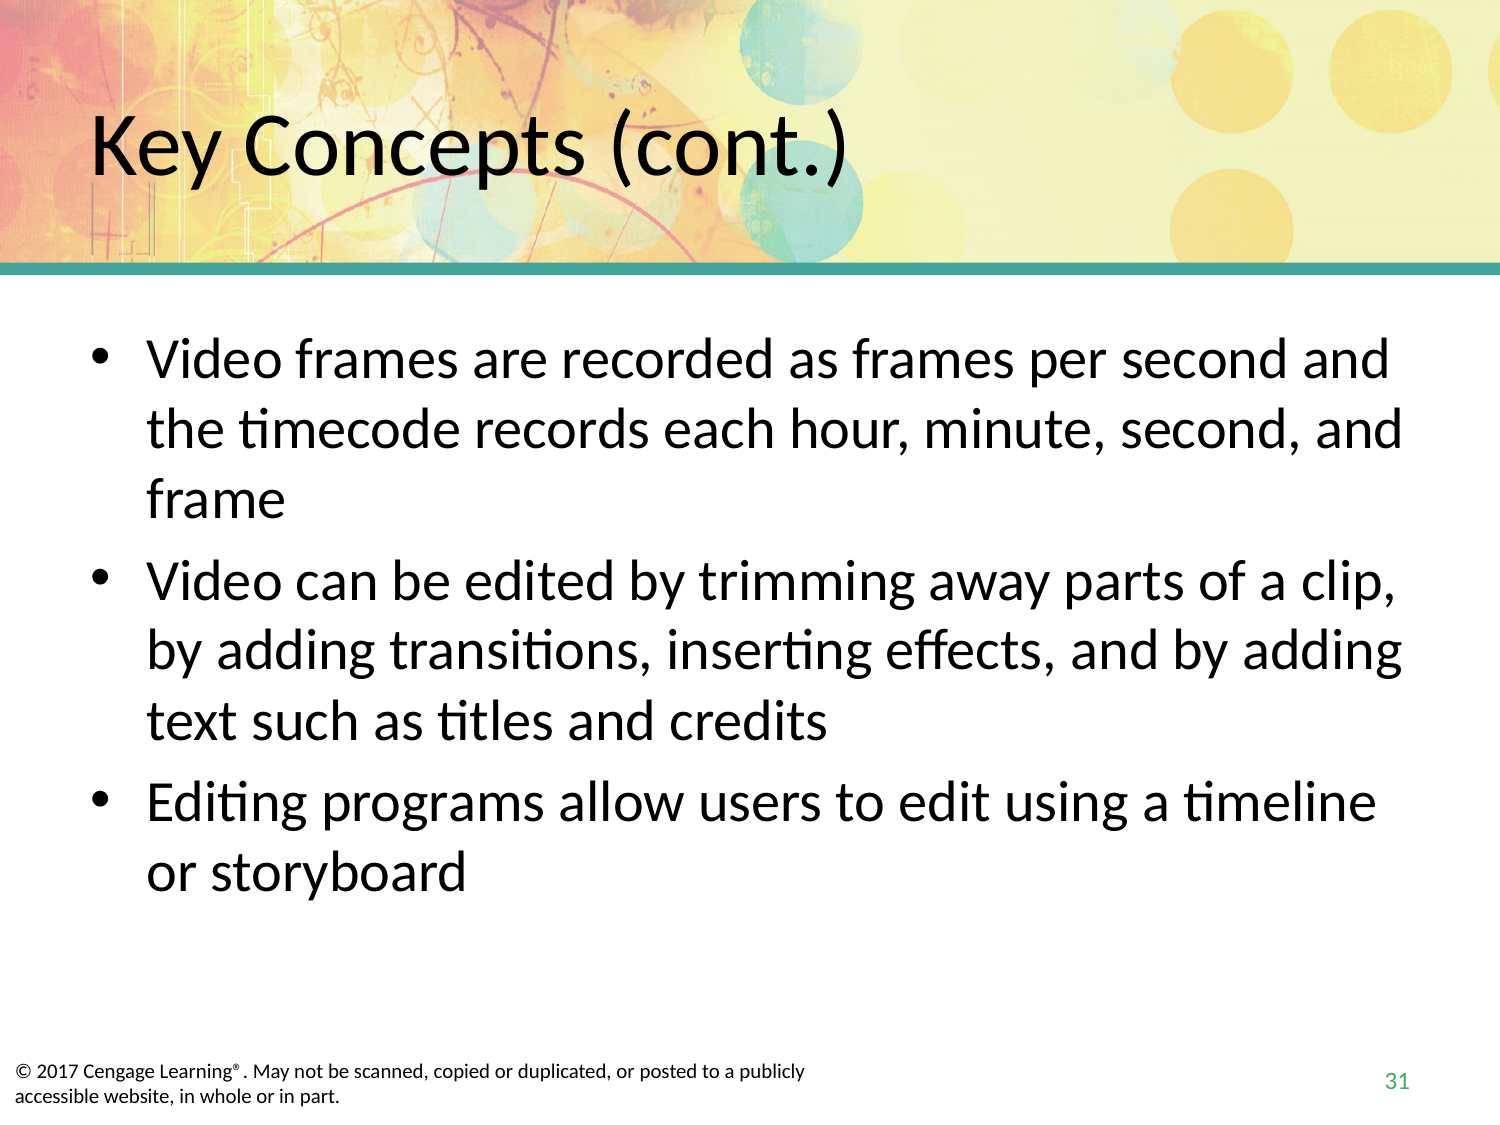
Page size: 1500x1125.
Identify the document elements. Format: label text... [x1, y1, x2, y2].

slide_number 31 [1074, 1050, 1425, 1110]
picture [0, 0, 1500, 262]
title Key Concepts (cont.) [75, 45, 1425, 233]
list Video frames are recorded as frames per second and the timecode records each hour, minute, second, and frame Video can be edited by trimming away parts of a clip, by adding transitions, inserting effects, and by adding text such as titles and credits Editing programs allow users to edit using a timeline or storyboard [75, 312, 1425, 1005]
